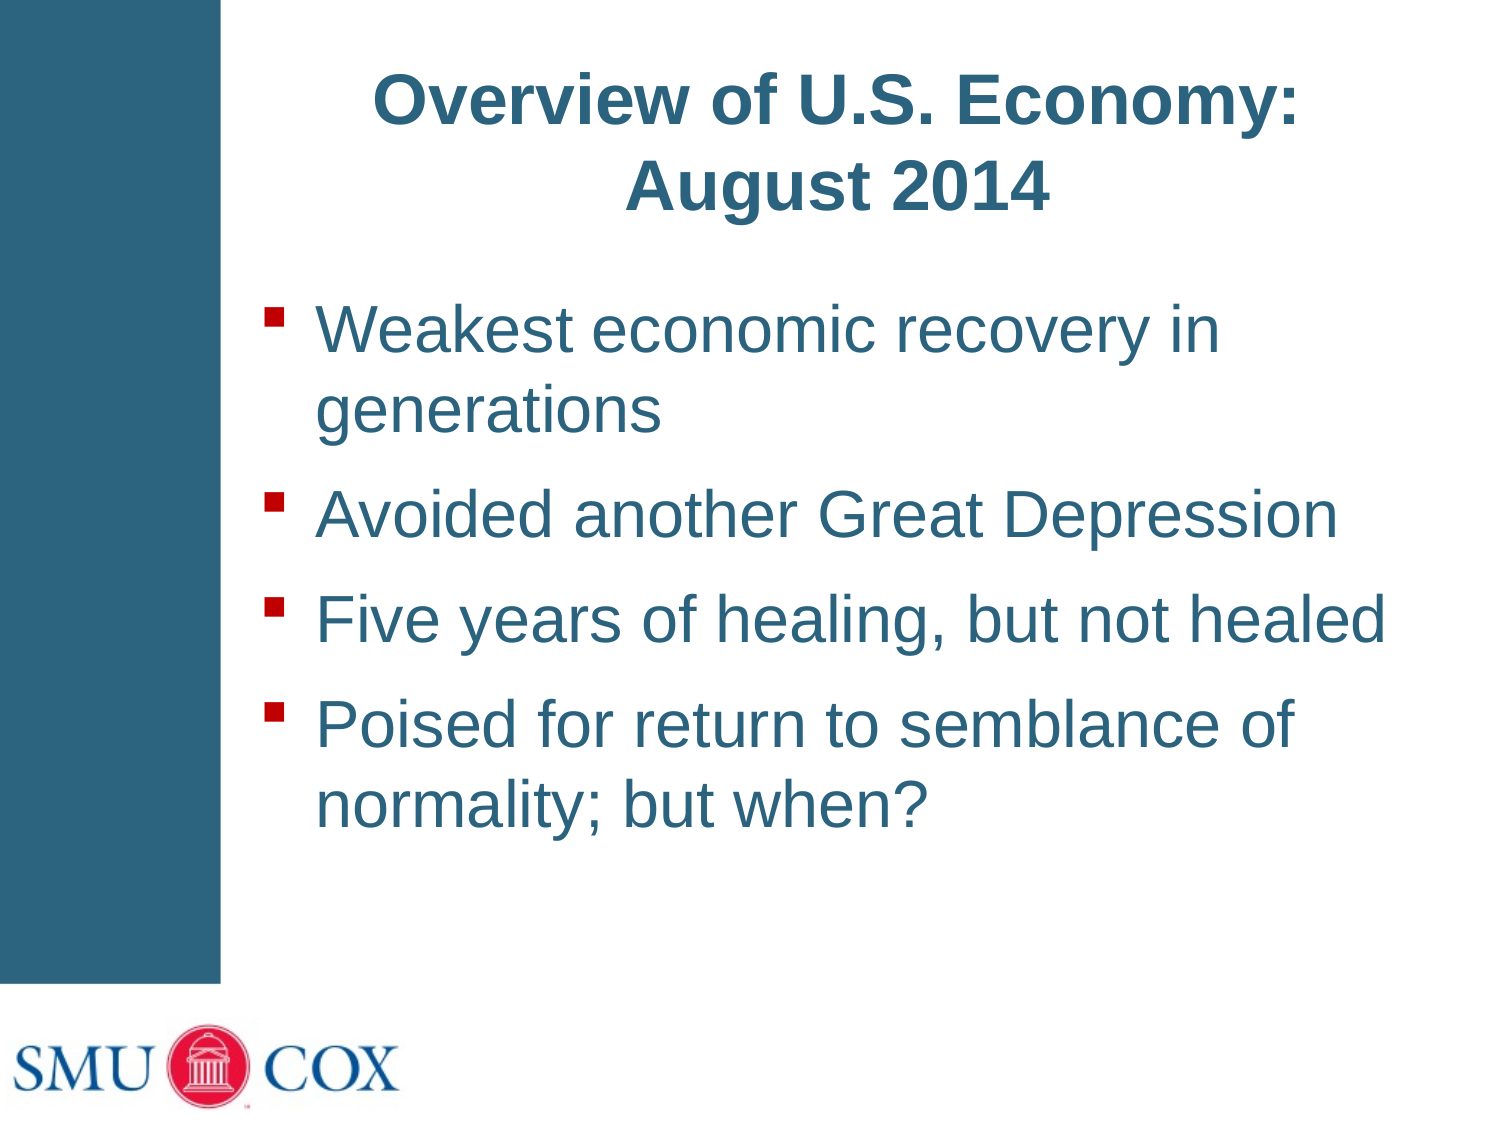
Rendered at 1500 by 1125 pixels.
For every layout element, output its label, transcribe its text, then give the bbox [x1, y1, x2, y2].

title Overview of U.S. Economy: August 2014 [249, 45, 1425, 233]
list Weakest economic recovery in generations Avoided another Great Depression Five years of healing, but not healed Poised for return to semblance of normality; but when? [244, 278, 1420, 968]
picture [0, 0, 1500, 1125]
